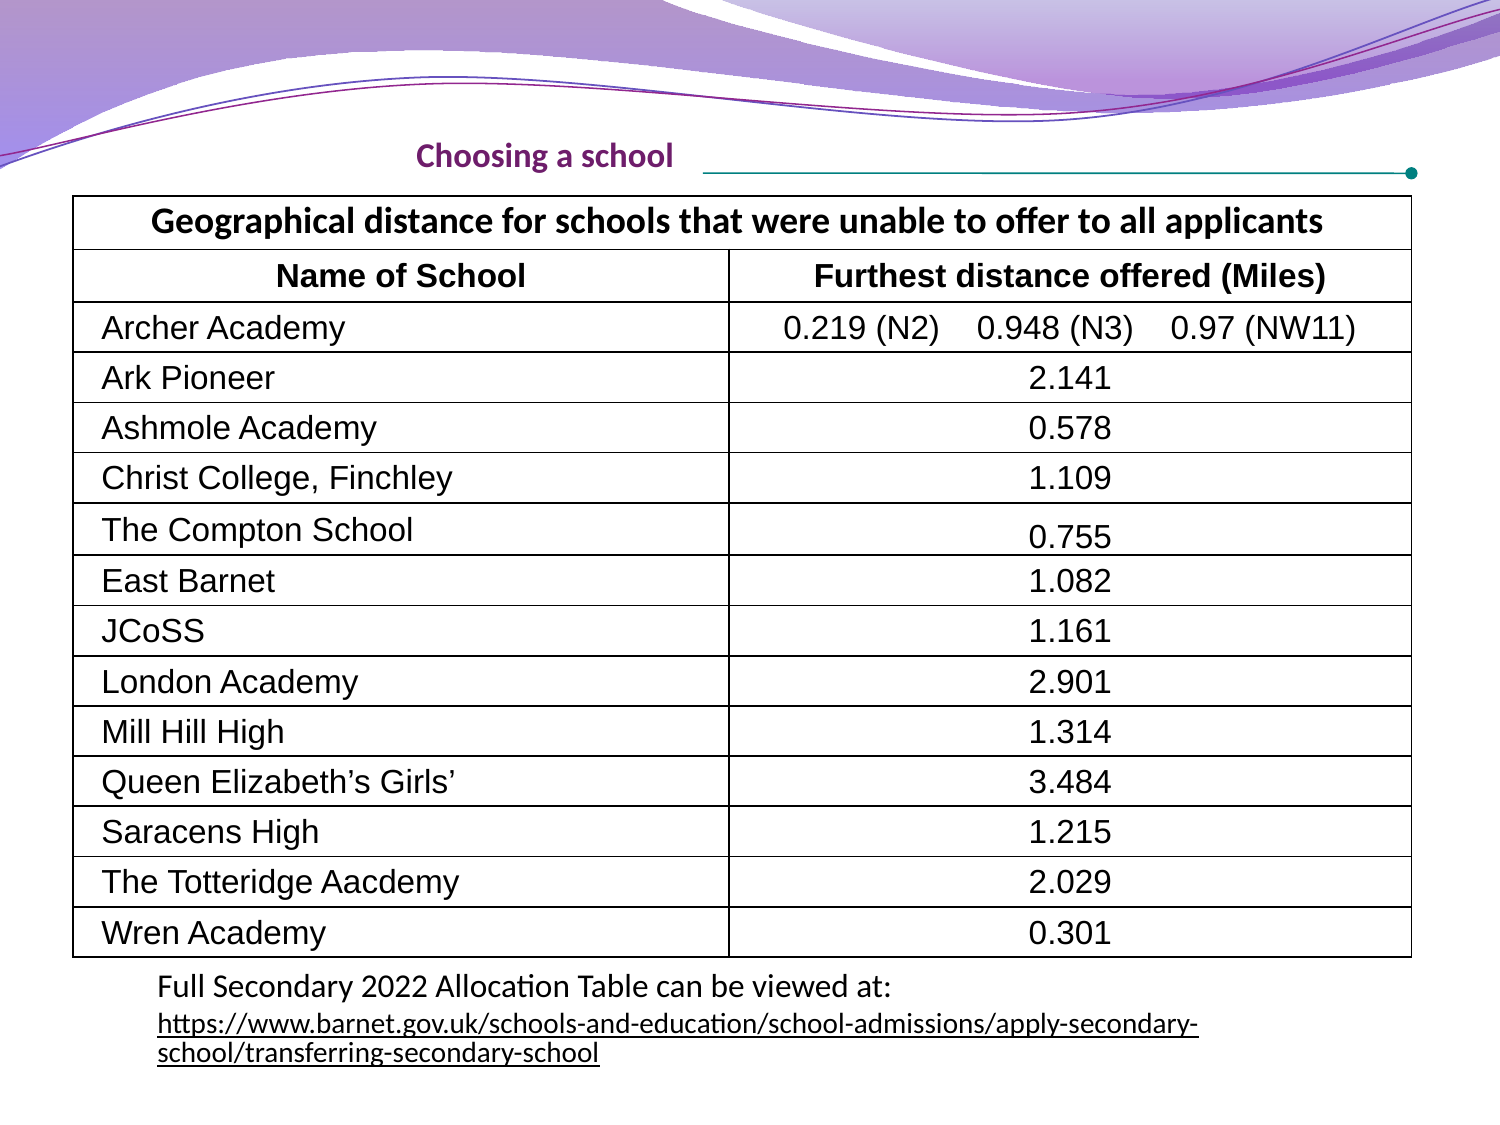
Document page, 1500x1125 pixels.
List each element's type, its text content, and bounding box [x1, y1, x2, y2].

table_cell Christ College, Finchley [74, 453, 728, 502]
table_cell Mill Hill High [74, 707, 728, 755]
table_cell Archer Academy [74, 303, 728, 351]
table_cell 2.901 [730, 657, 1411, 705]
table_cell 0.219 (N2) 0.948 (N3) 0.97 (NW11) [730, 303, 1411, 351]
table_cell Wren Academy [74, 908, 728, 956]
table_cell 3.484 [730, 757, 1411, 805]
table_cell 1.215 [730, 807, 1411, 856]
table_cell 1.082 [730, 556, 1411, 605]
table_cell Name of School [74, 250, 728, 301]
table_cell 2.029 [730, 857, 1411, 906]
table_cell London Academy [74, 657, 728, 705]
table_cell 1.161 [730, 606, 1411, 655]
table_cell 0.301 [730, 908, 1411, 956]
table_cell 1.314 [730, 707, 1411, 755]
table_cell 2.141 [730, 353, 1411, 402]
table_cell 0.578 [730, 403, 1411, 452]
table_header Geographical distance for schools that were unable to offer to all applicants [74, 197, 1411, 249]
table_cell Furthest distance offered (Miles) [730, 250, 1411, 301]
table_cell Ark Pioneer [74, 353, 728, 402]
text_box [702, 167, 1418, 180]
table_cell Ashmole Academy [74, 403, 728, 452]
text_box Full Secondary 2022 Allocation Table can be viewed at: https://www.barnet.gov.uk/schools-and-education/school-admissions/apply-secondary-school/transferring-secondary-school [142, 958, 1221, 1082]
table_cell 1.109 [730, 453, 1411, 502]
table_cell The Totteridge Aacdemy [74, 857, 728, 906]
table_cell East Barnet [74, 556, 728, 605]
table_cell JCoSS [74, 606, 728, 655]
title Choosing a school [171, 61, 1469, 183]
table_cell Saracens High [74, 807, 728, 856]
table_cell 0.755 [730, 504, 1411, 554]
table_cell Queen Elizabeth’s Girls’ [74, 757, 728, 805]
table_cell The Compton School [74, 504, 728, 554]
